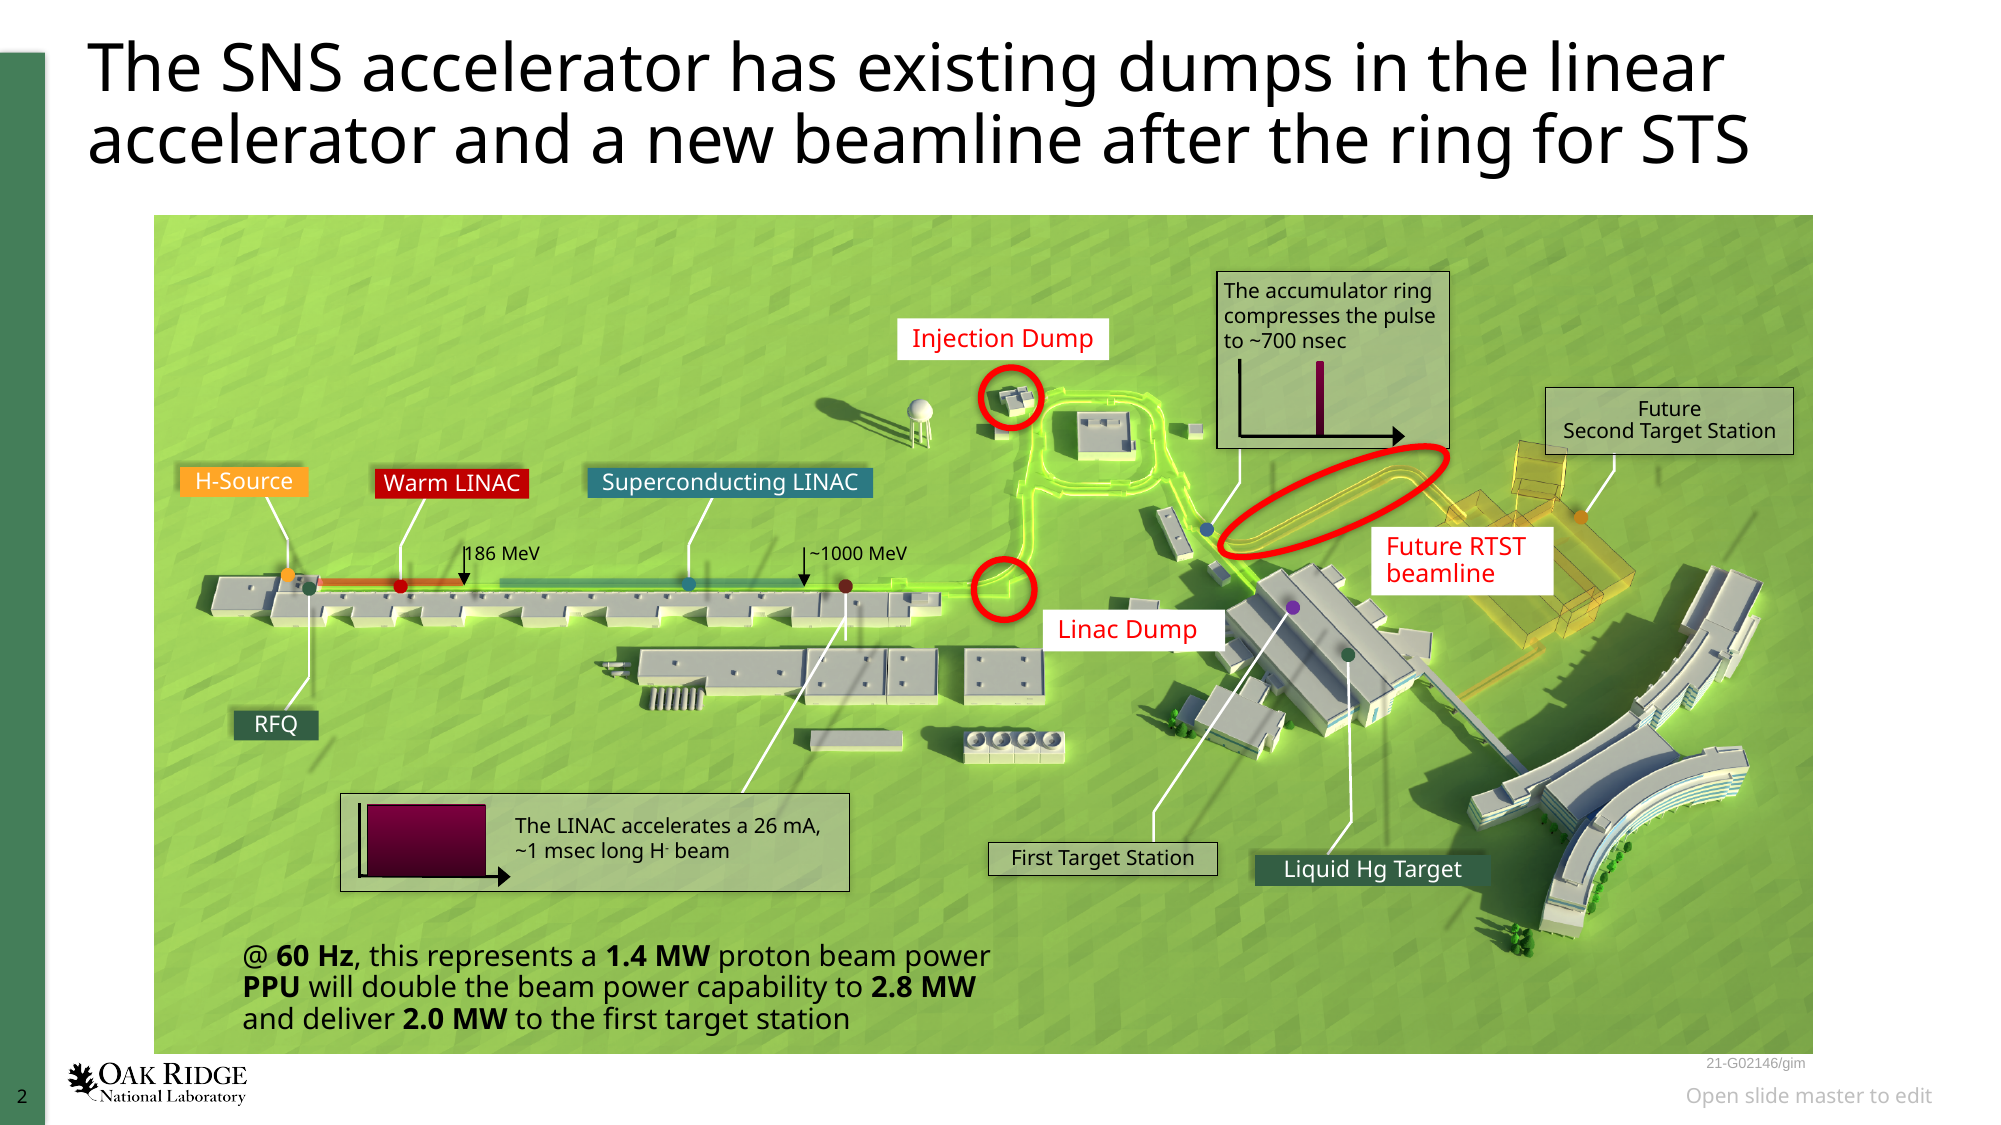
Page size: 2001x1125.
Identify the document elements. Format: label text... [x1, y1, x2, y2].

picture [67, 1062, 247, 1106]
title The SNS accelerator has existing dumps in the linear accelerator and a new beamline after the ring for STS [71, 26, 1948, 188]
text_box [153, 215, 1863, 1080]
